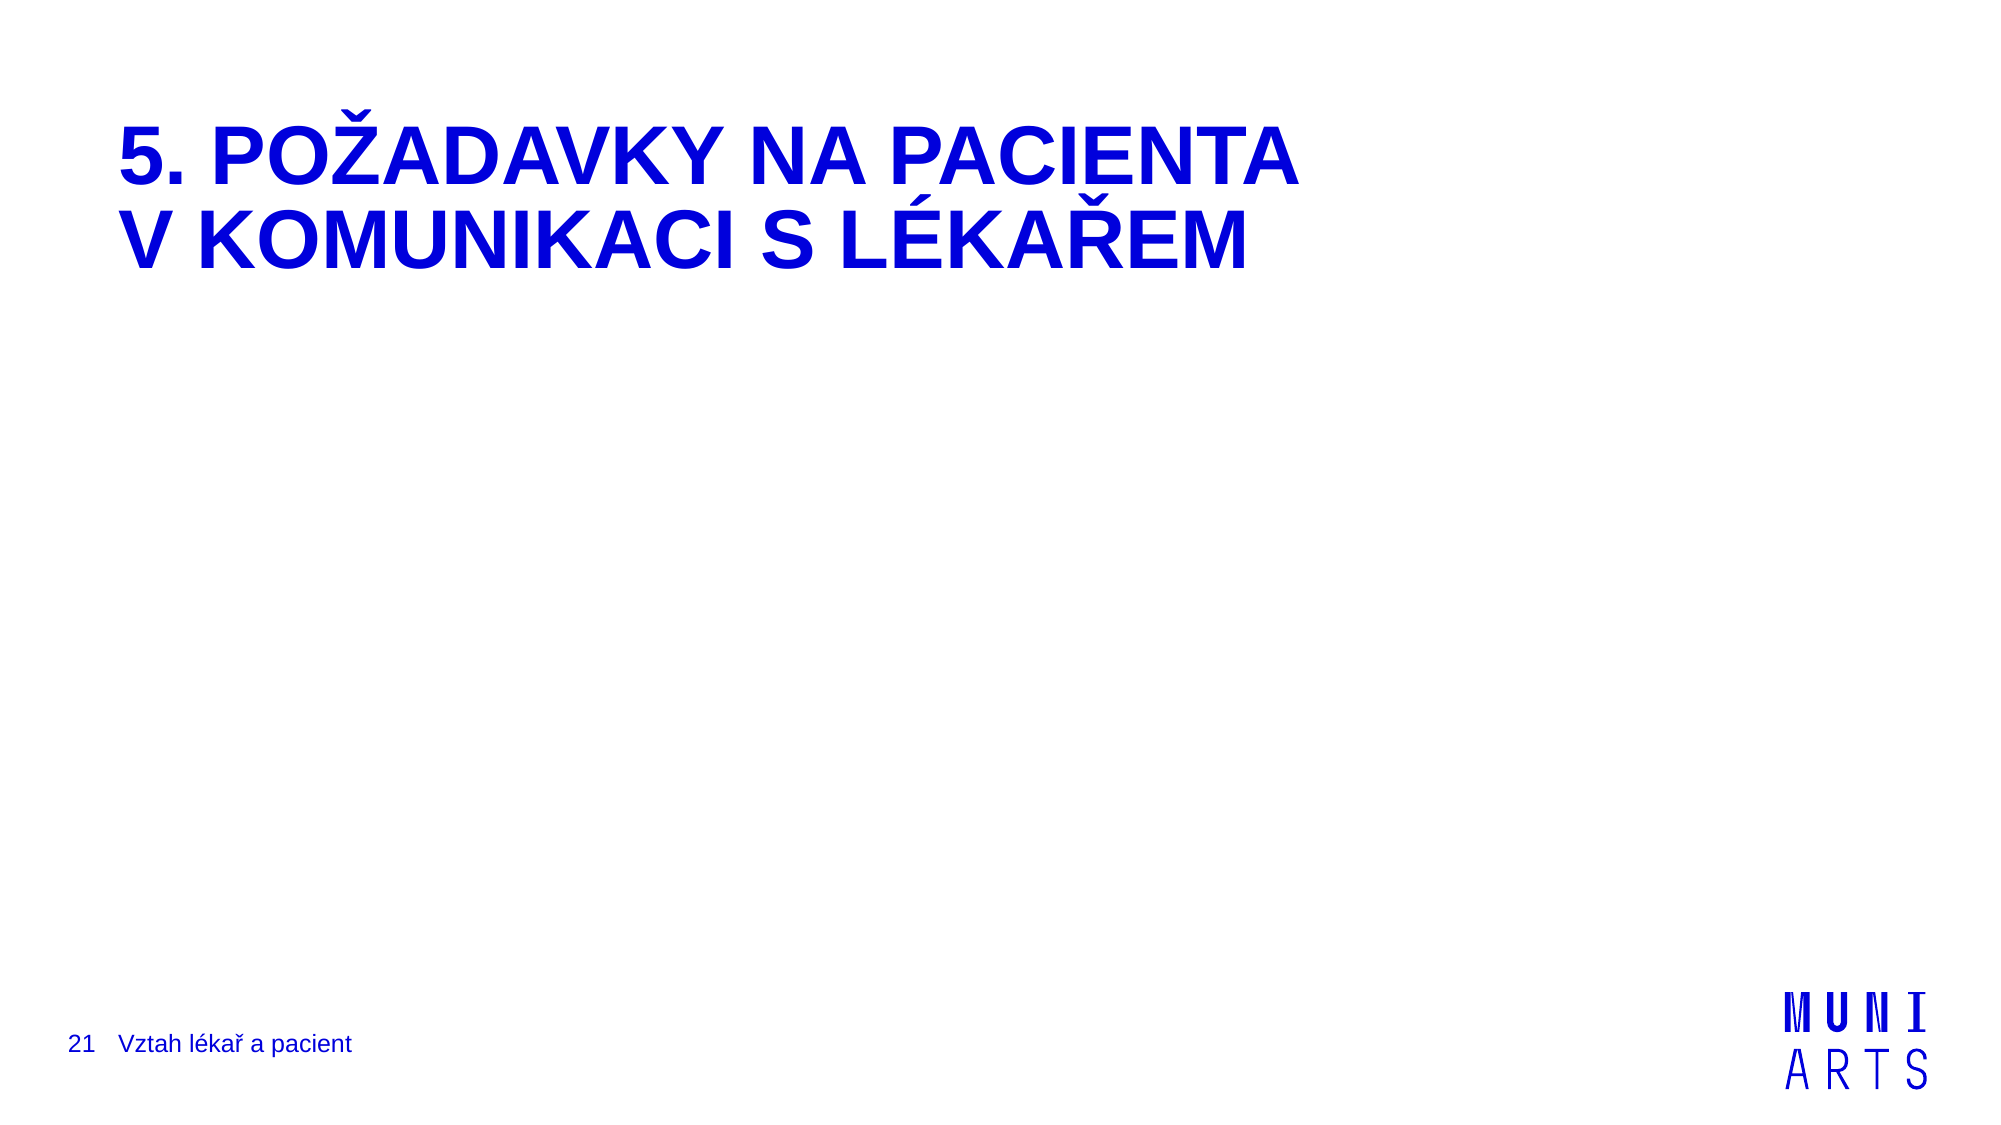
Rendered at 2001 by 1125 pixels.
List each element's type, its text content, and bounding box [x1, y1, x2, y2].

slide_number 21 [67, 1021, 110, 1063]
title 5. POŽADAVKY NA PACIENTA V KOMUNIKACI S LÉKAŘEM [118, 118, 1883, 193]
footer Vztah lékař a pacient [118, 1021, 1418, 1063]
